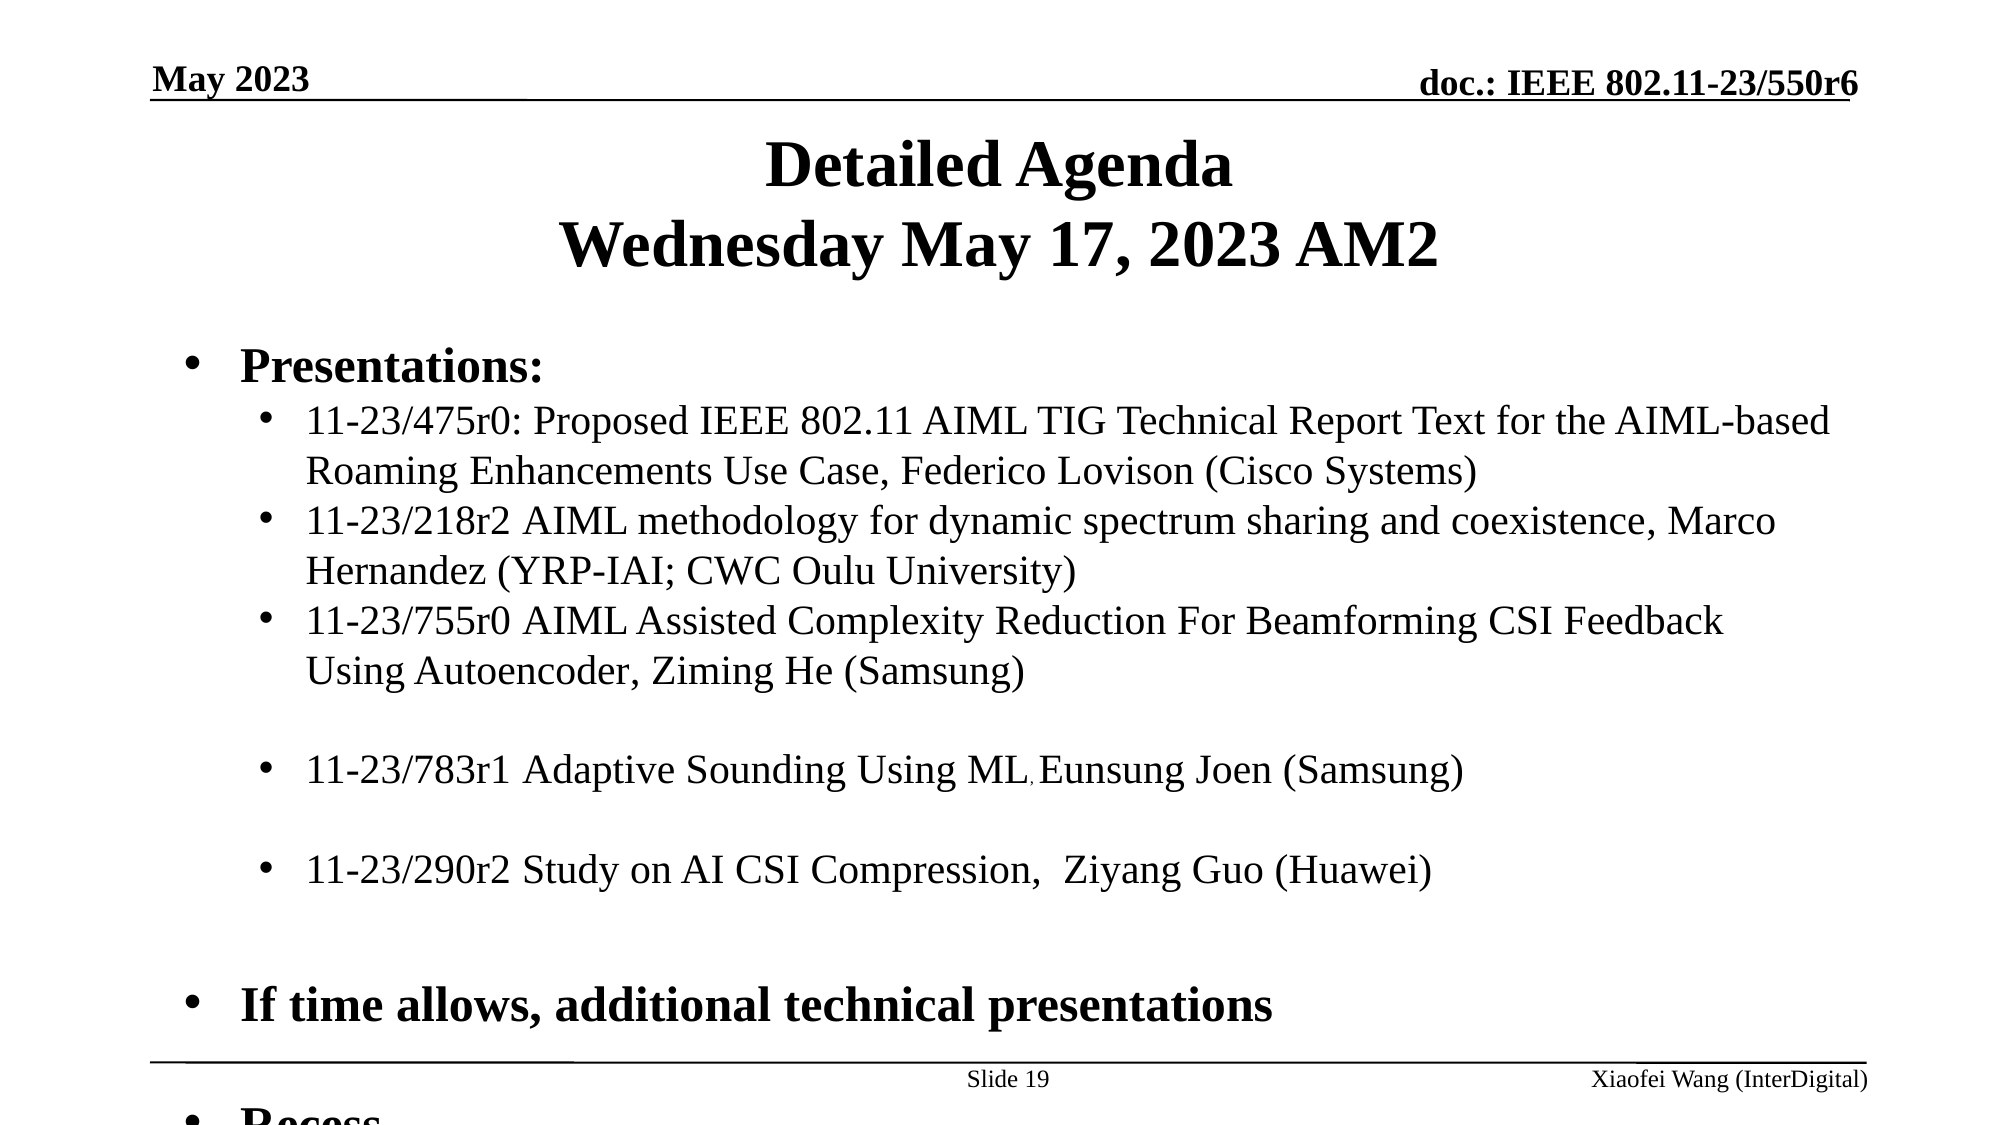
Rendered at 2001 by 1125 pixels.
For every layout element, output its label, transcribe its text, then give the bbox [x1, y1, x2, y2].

footer Xiaofei Wang (InterDigital) [1171, 1061, 1869, 1093]
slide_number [152, 54, 563, 100]
title Detailed Agenda Wednesday May 17, 2023 AM2 [149, 112, 1850, 288]
list Presentations: 11-23/475r0: Proposed IEEE 802.11 AIML TIG Technical Report Text for the AIML-based Roaming Enhancements Use Case, Federico Lovison (Cisco Systems) 11-23/218r2 AIML methodology for dynamic spectrum sharing and coexistence, Marco Hernandez (YRP-IAI; CWC Oulu University) 11-23/755r0 AIML Assisted Complexity Reduction For Beamforming CSI Feedback Using Autoencoder, Ziming He (Samsung) 11-23/783r1 Adaptive Sounding Using ML, Eunsung Joen (Samsung) 11-23/290r2 Study on AI CSI Compression, Ziyang Guo (Huawei) If time allows, additional technical presentations Recess [149, 324, 1850, 1000]
slide_number Slide 19 [950, 1061, 1067, 1123]
